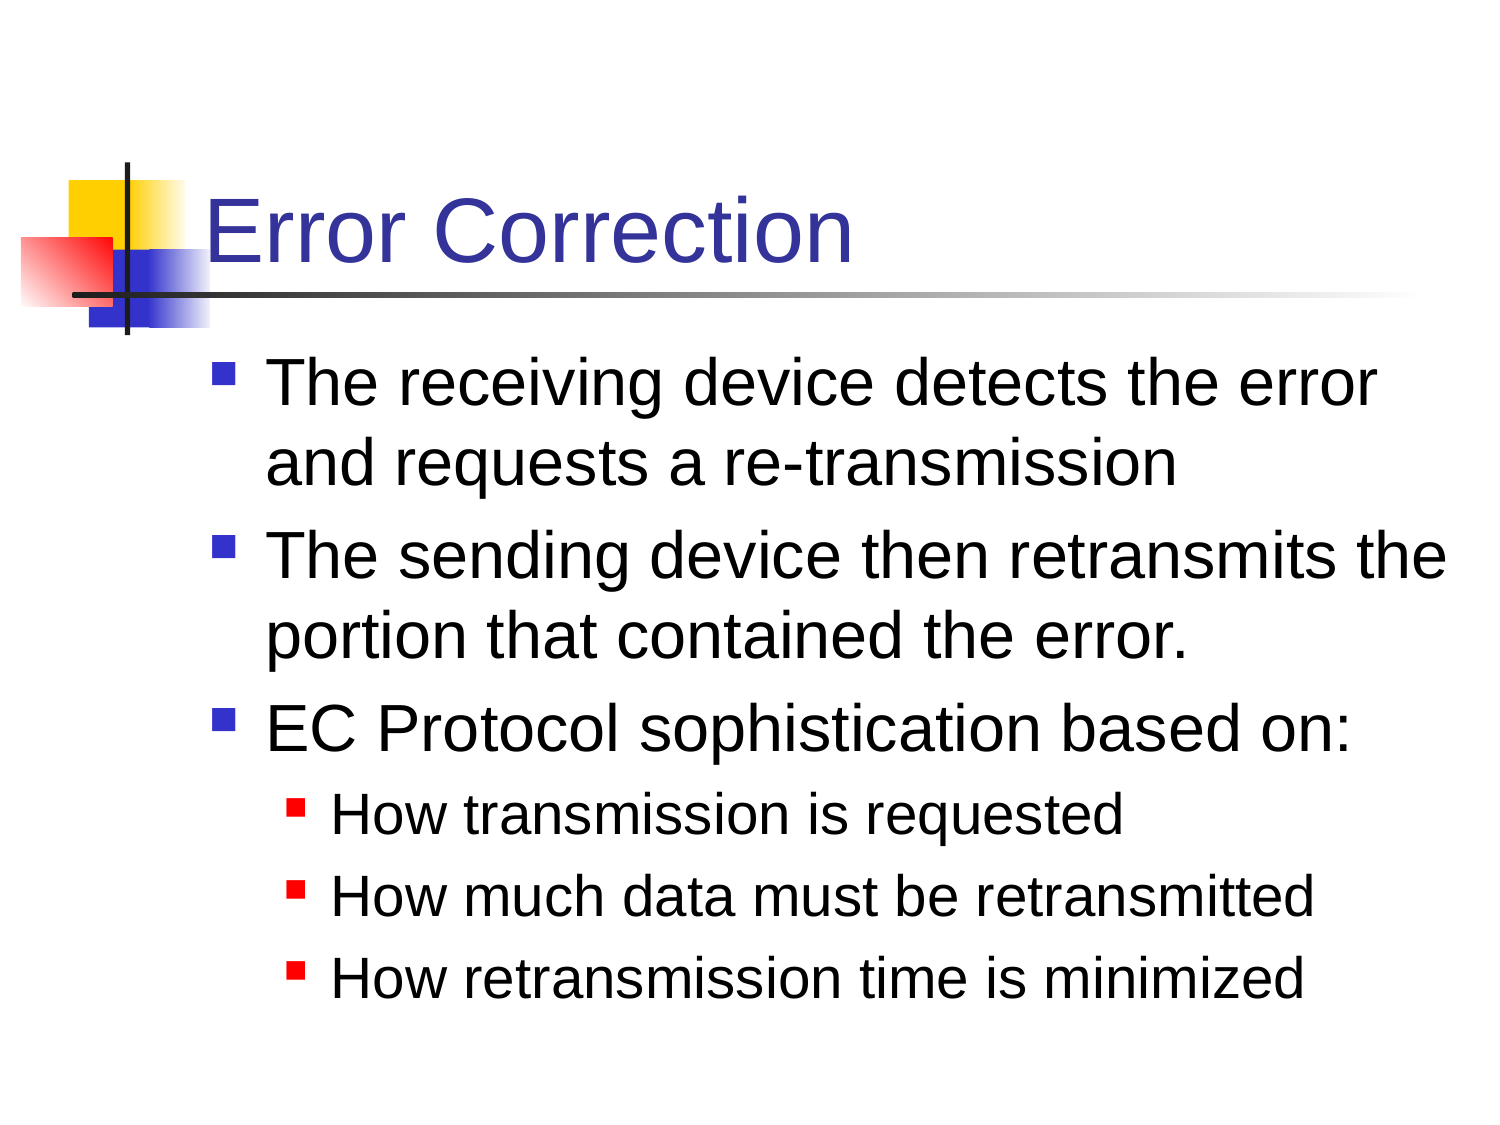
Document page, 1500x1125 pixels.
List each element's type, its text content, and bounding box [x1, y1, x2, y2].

title Error Correction [188, 101, 1468, 289]
list The receiving device detects the error and requests a re-transmission The sending device then retransmits the portion that contained the error. EC Protocol sophistication based on: How transmission is requested How much data must be retransmitted How retransmission time is minimized [193, 330, 1470, 1007]
